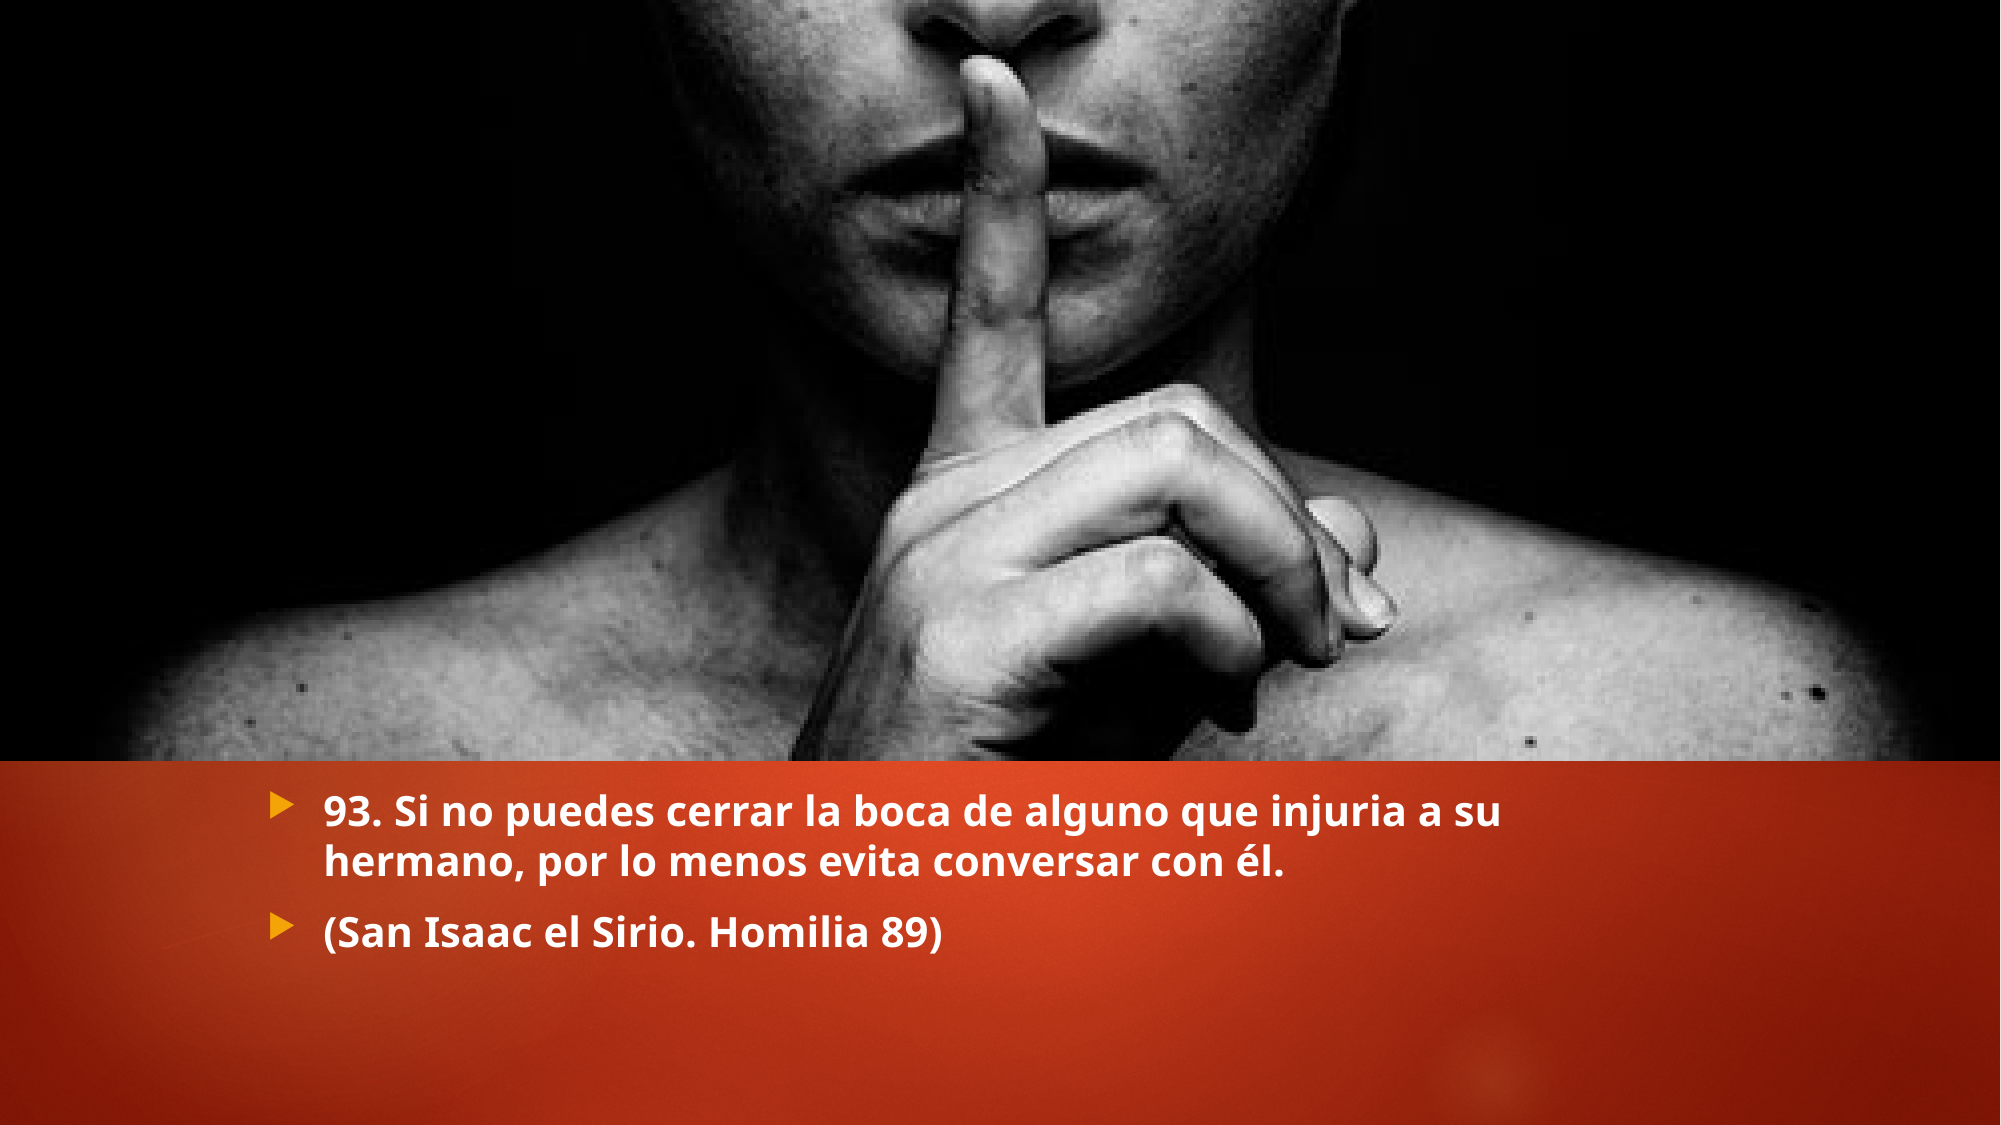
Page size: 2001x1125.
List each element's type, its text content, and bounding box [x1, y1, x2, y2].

picture [0, 0, 2000, 1125]
list 93. Si no puedes cerrar la boca de alguno que injuria a su hermano, por lo menos evita conversar con él. (San Isaac el Sirio. Homilia 89) [251, 777, 1725, 1125]
